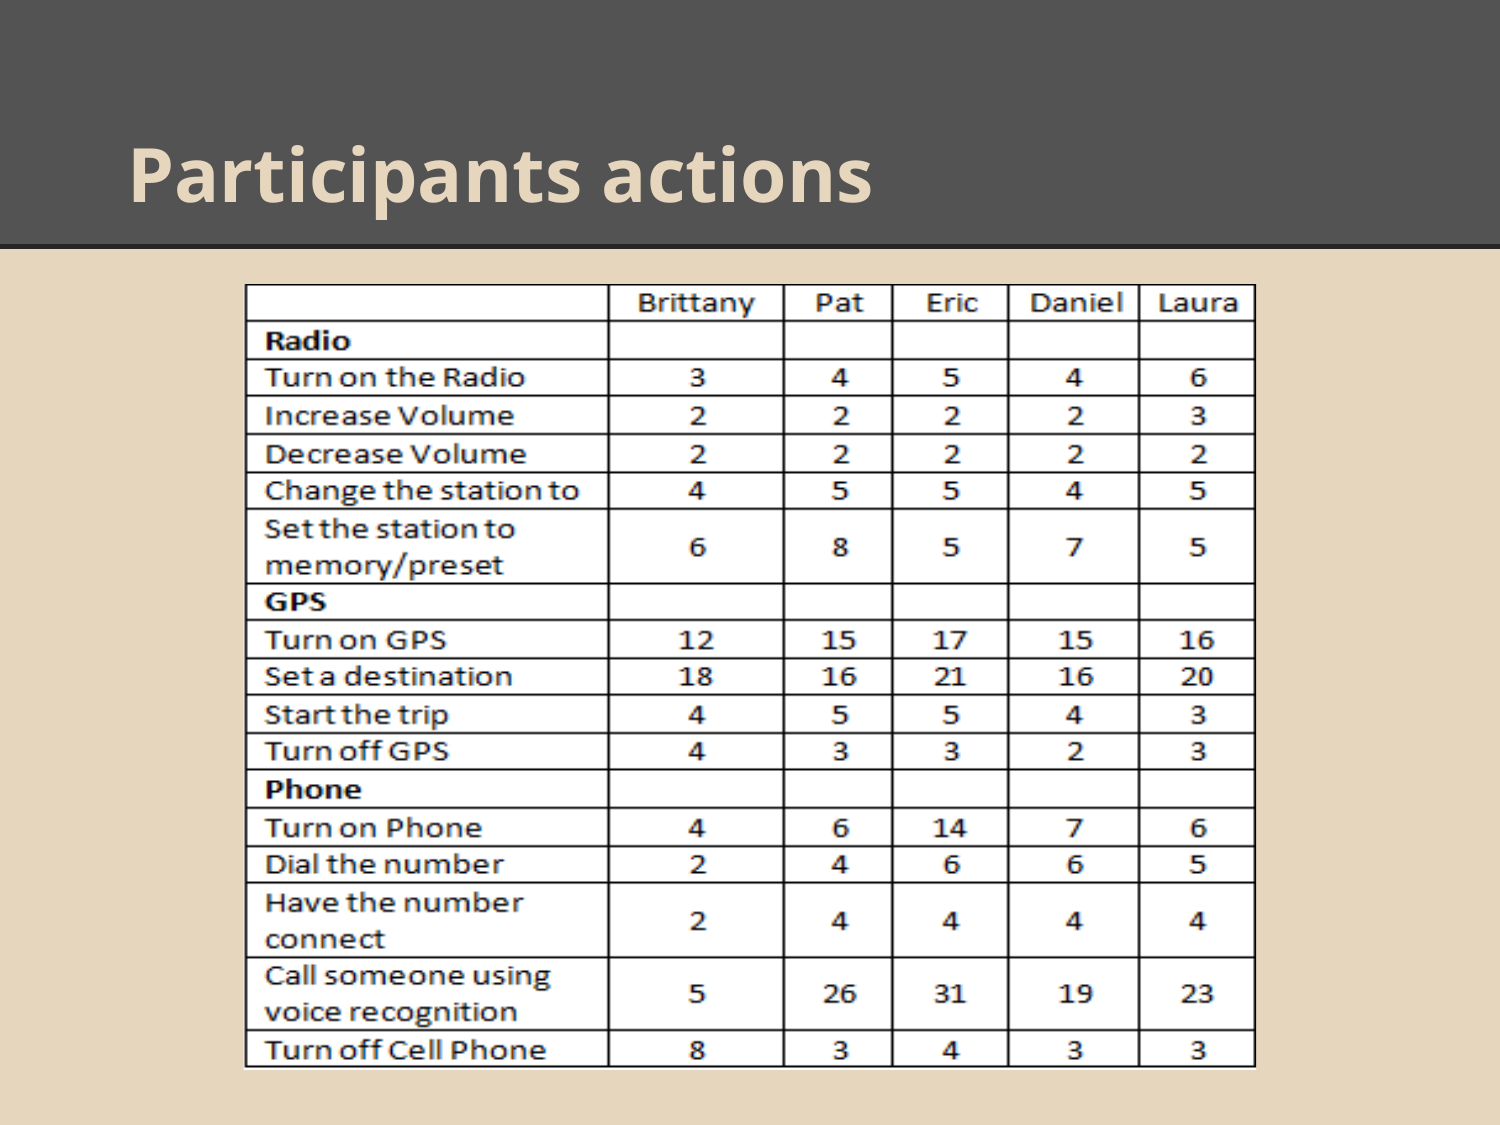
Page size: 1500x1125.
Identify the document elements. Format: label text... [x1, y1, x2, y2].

title Participants actions [75, 45, 1425, 233]
text_box [50, 50, 543, 543]
text_box [243, 284, 1257, 1070]
